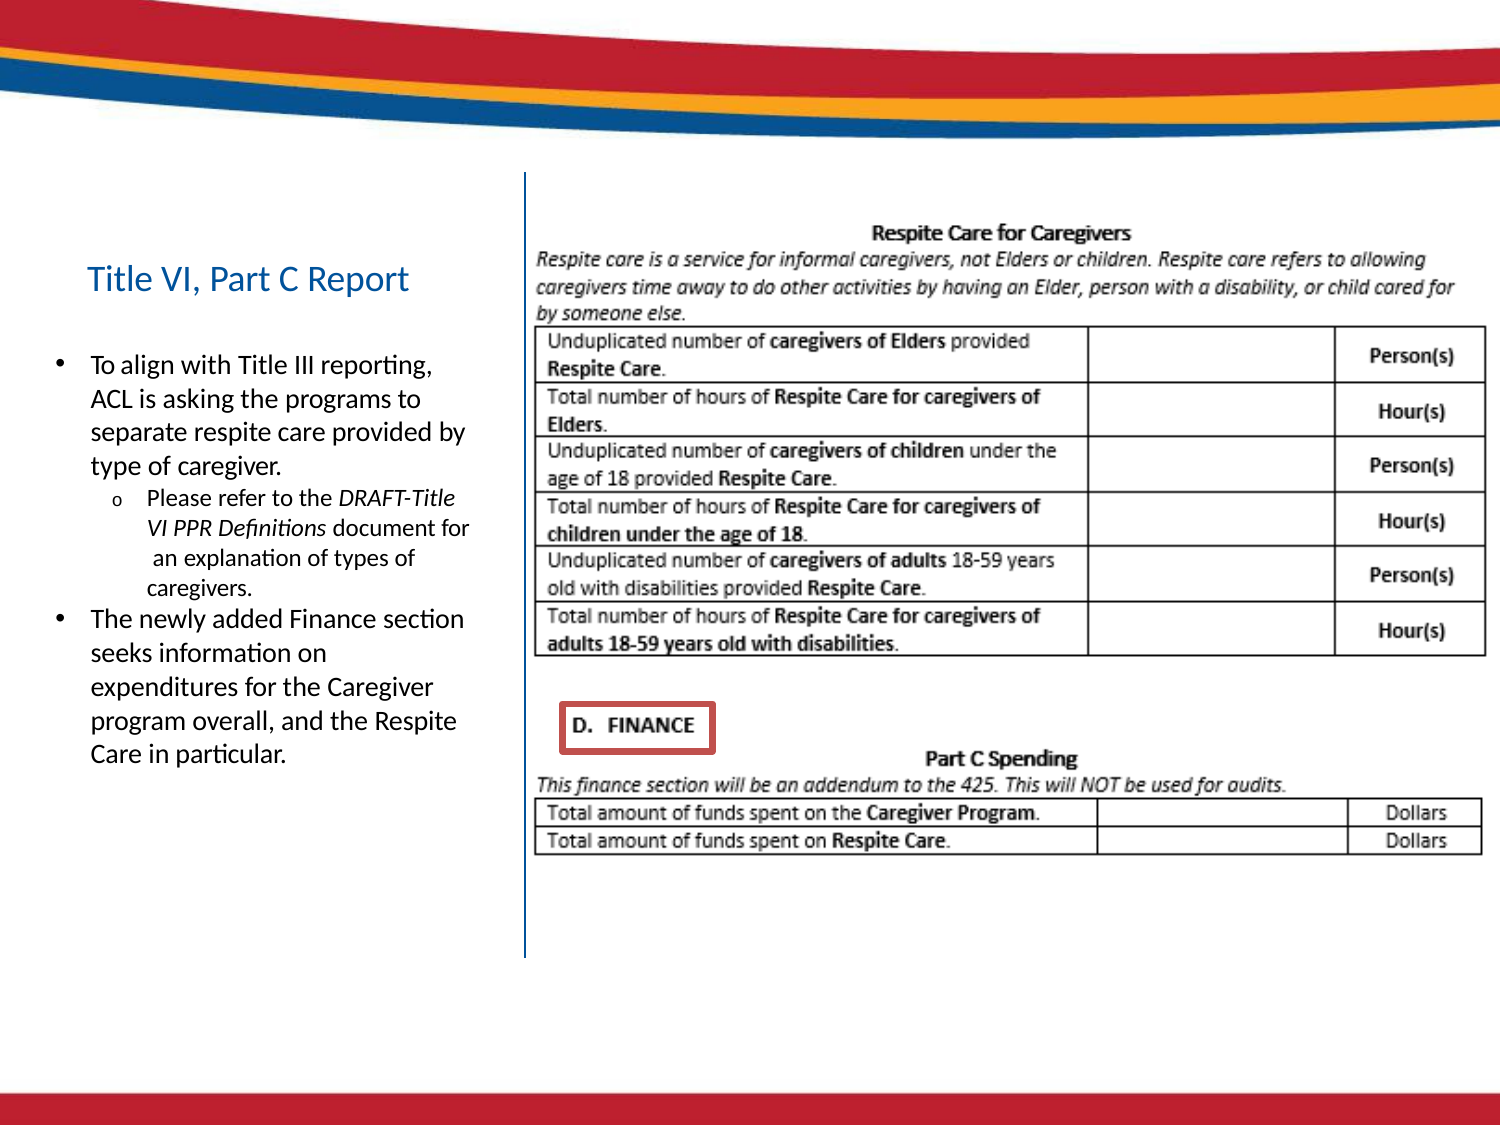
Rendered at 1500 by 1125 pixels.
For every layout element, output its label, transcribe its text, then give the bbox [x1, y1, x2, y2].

text_box [562, 703, 713, 752]
text_box [531, 211, 1494, 863]
picture [0, 0, 1500, 1125]
text_box To align with Title III reporting, ACL is asking the programs to separate respite care provided by type of caregiver. o Please refer to the DRAFT-Title VI PPR Definitions document for an explanation of types of caregivers. The newly added Finance section seeks information on expenditures for the Caregiver program overall, and the Respite Care in particular. [53, 344, 475, 770]
title Title VI, Part C Report [85, 251, 416, 344]
